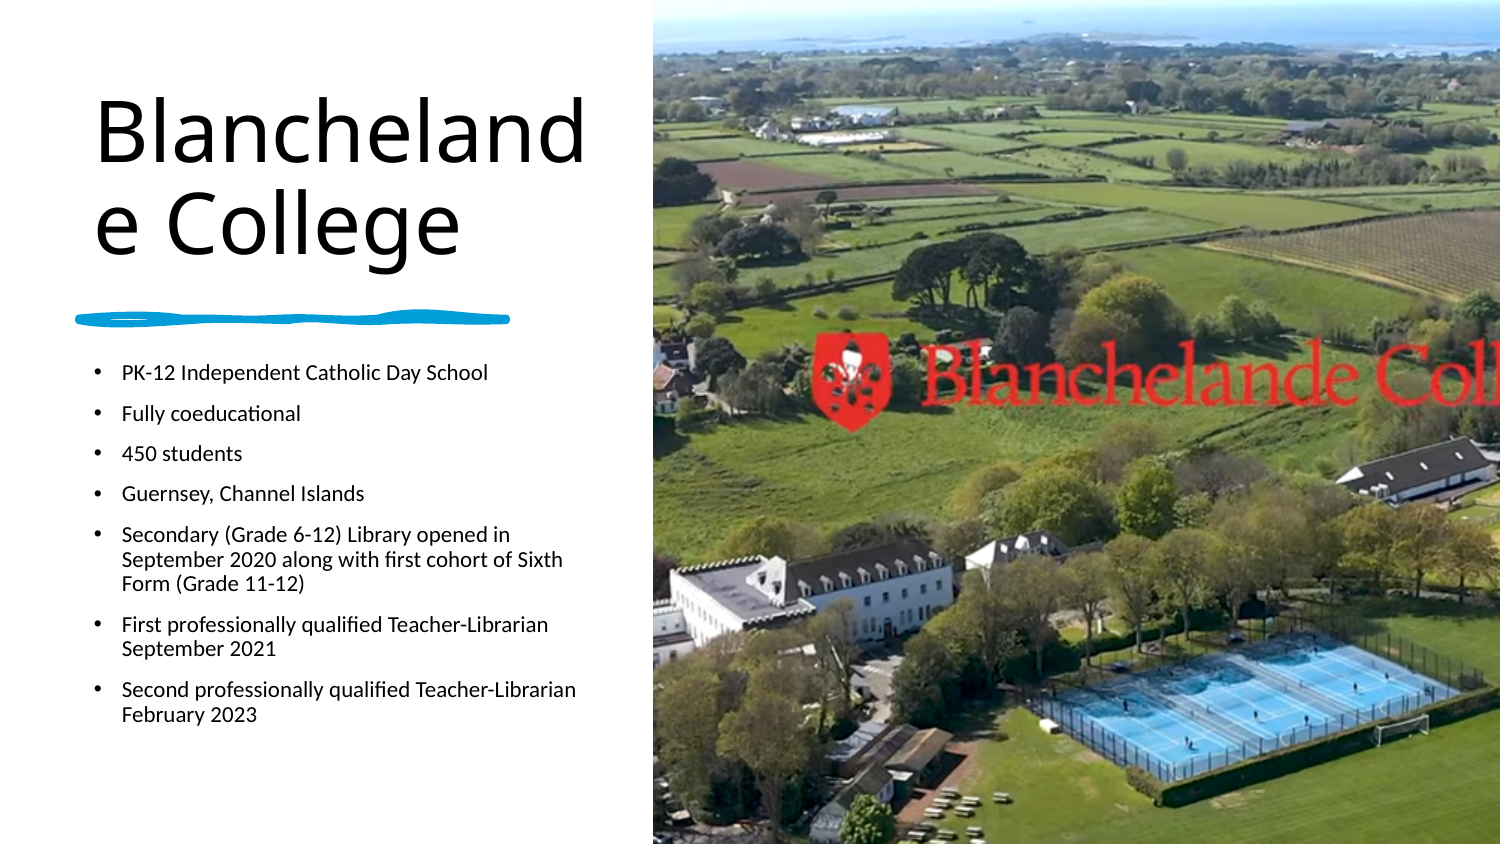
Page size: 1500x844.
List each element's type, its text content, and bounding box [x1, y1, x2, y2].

text_box [77, 311, 508, 325]
title Blanchelande College [78, 40, 617, 281]
list PK-12 Independent Catholic Day School Fully coeducational 450 students Guernsey, Channel Islands Secondary (Grade 6-12) Library opened in September 2020 along with first cohort of Sixth Form (Grade 11-12) First professionally qualified Teacher-Librarian September 2021 Second professionally qualified Teacher-Librarian February 2023 [78, 353, 601, 762]
text_box [0, 0, 653, 844]
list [653, 0, 1500, 844]
